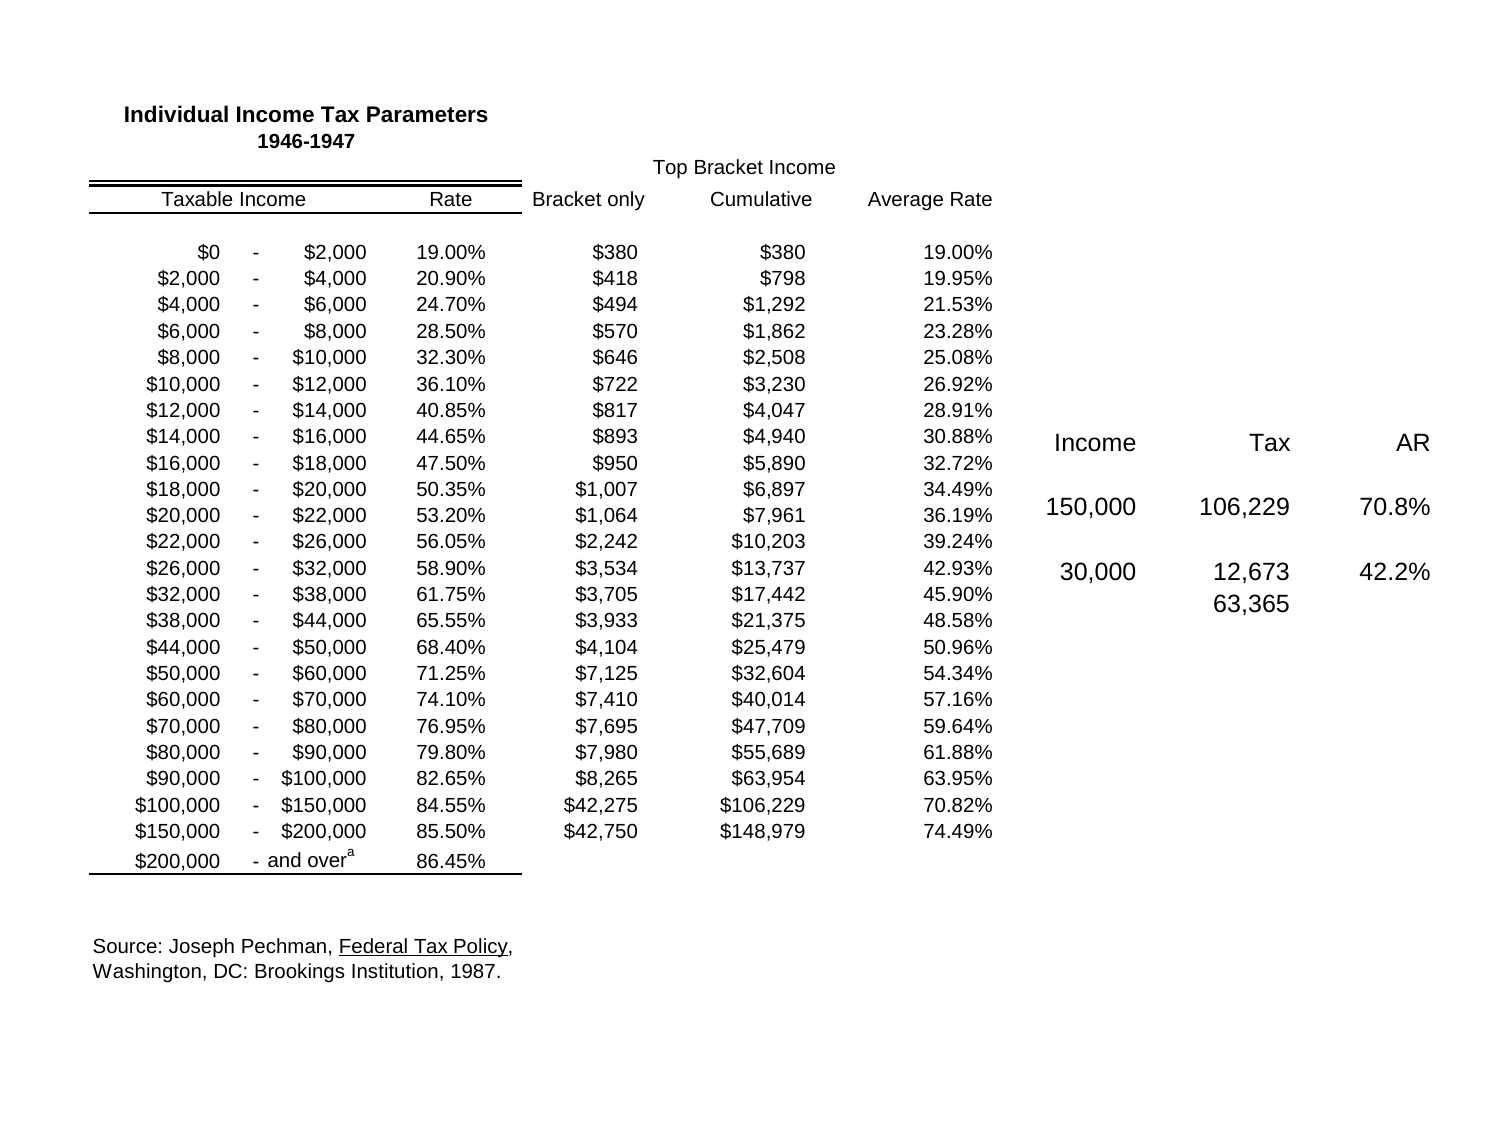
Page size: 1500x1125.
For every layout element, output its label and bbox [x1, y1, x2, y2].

picture [87, 99, 1438, 987]
